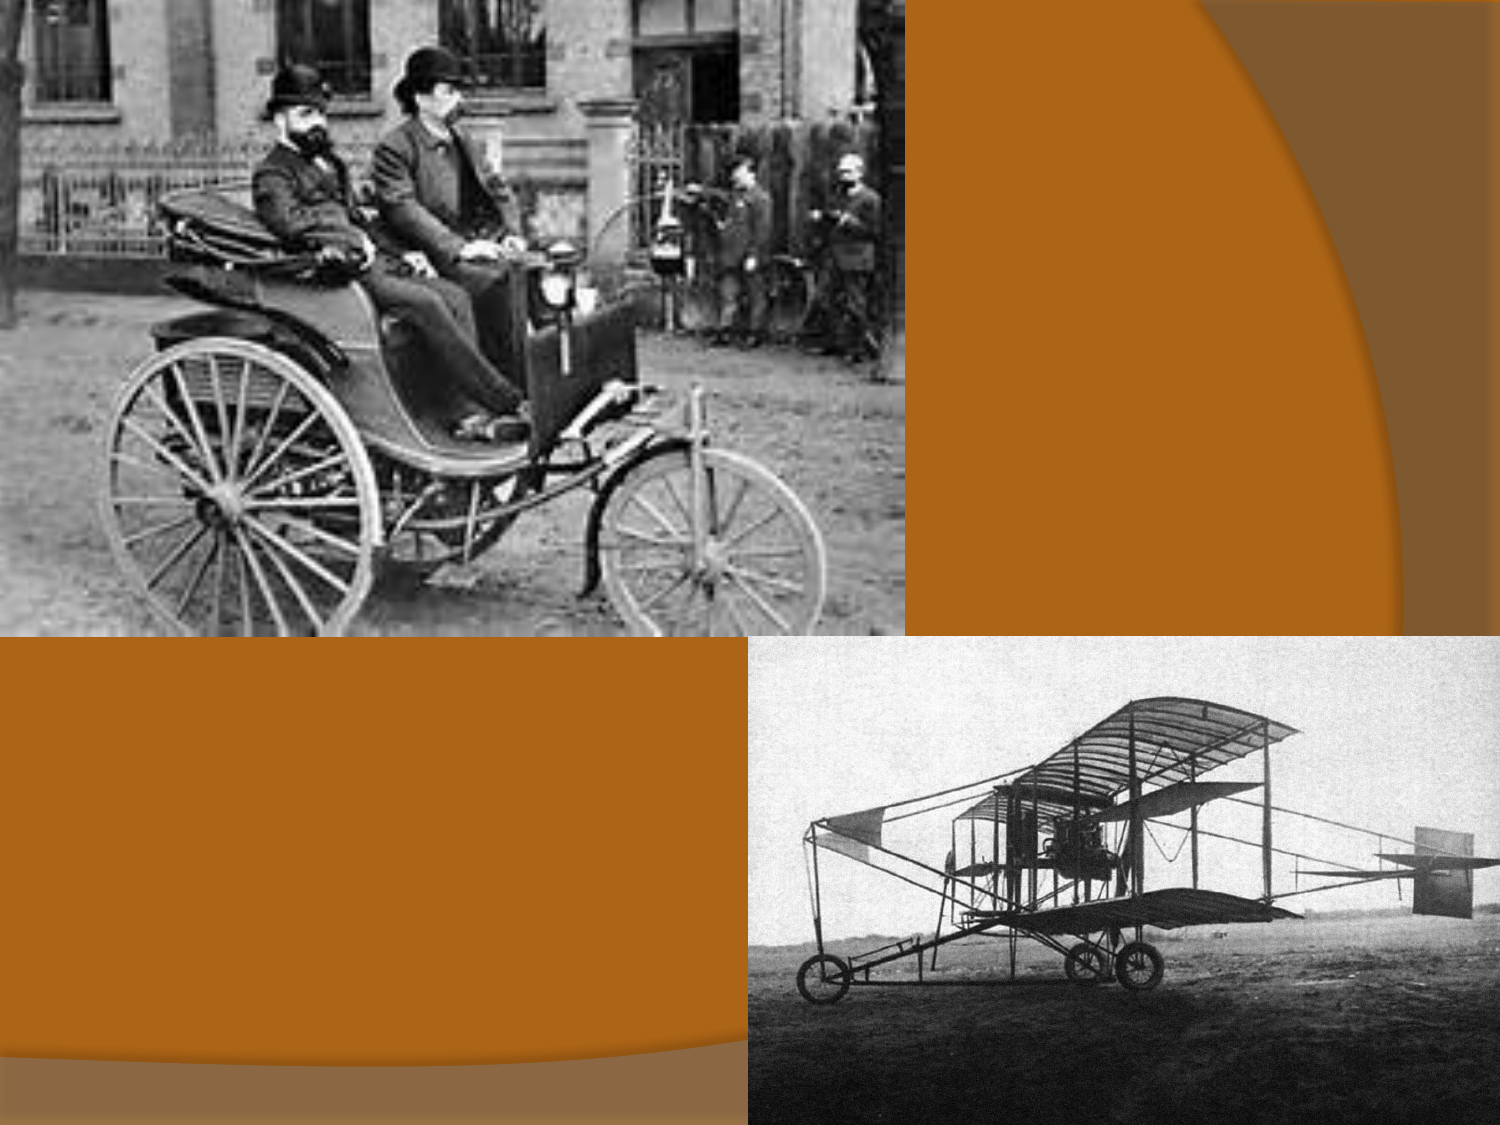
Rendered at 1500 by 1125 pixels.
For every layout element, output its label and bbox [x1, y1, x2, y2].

picture [748, 636, 1500, 1125]
picture [0, 0, 905, 637]
